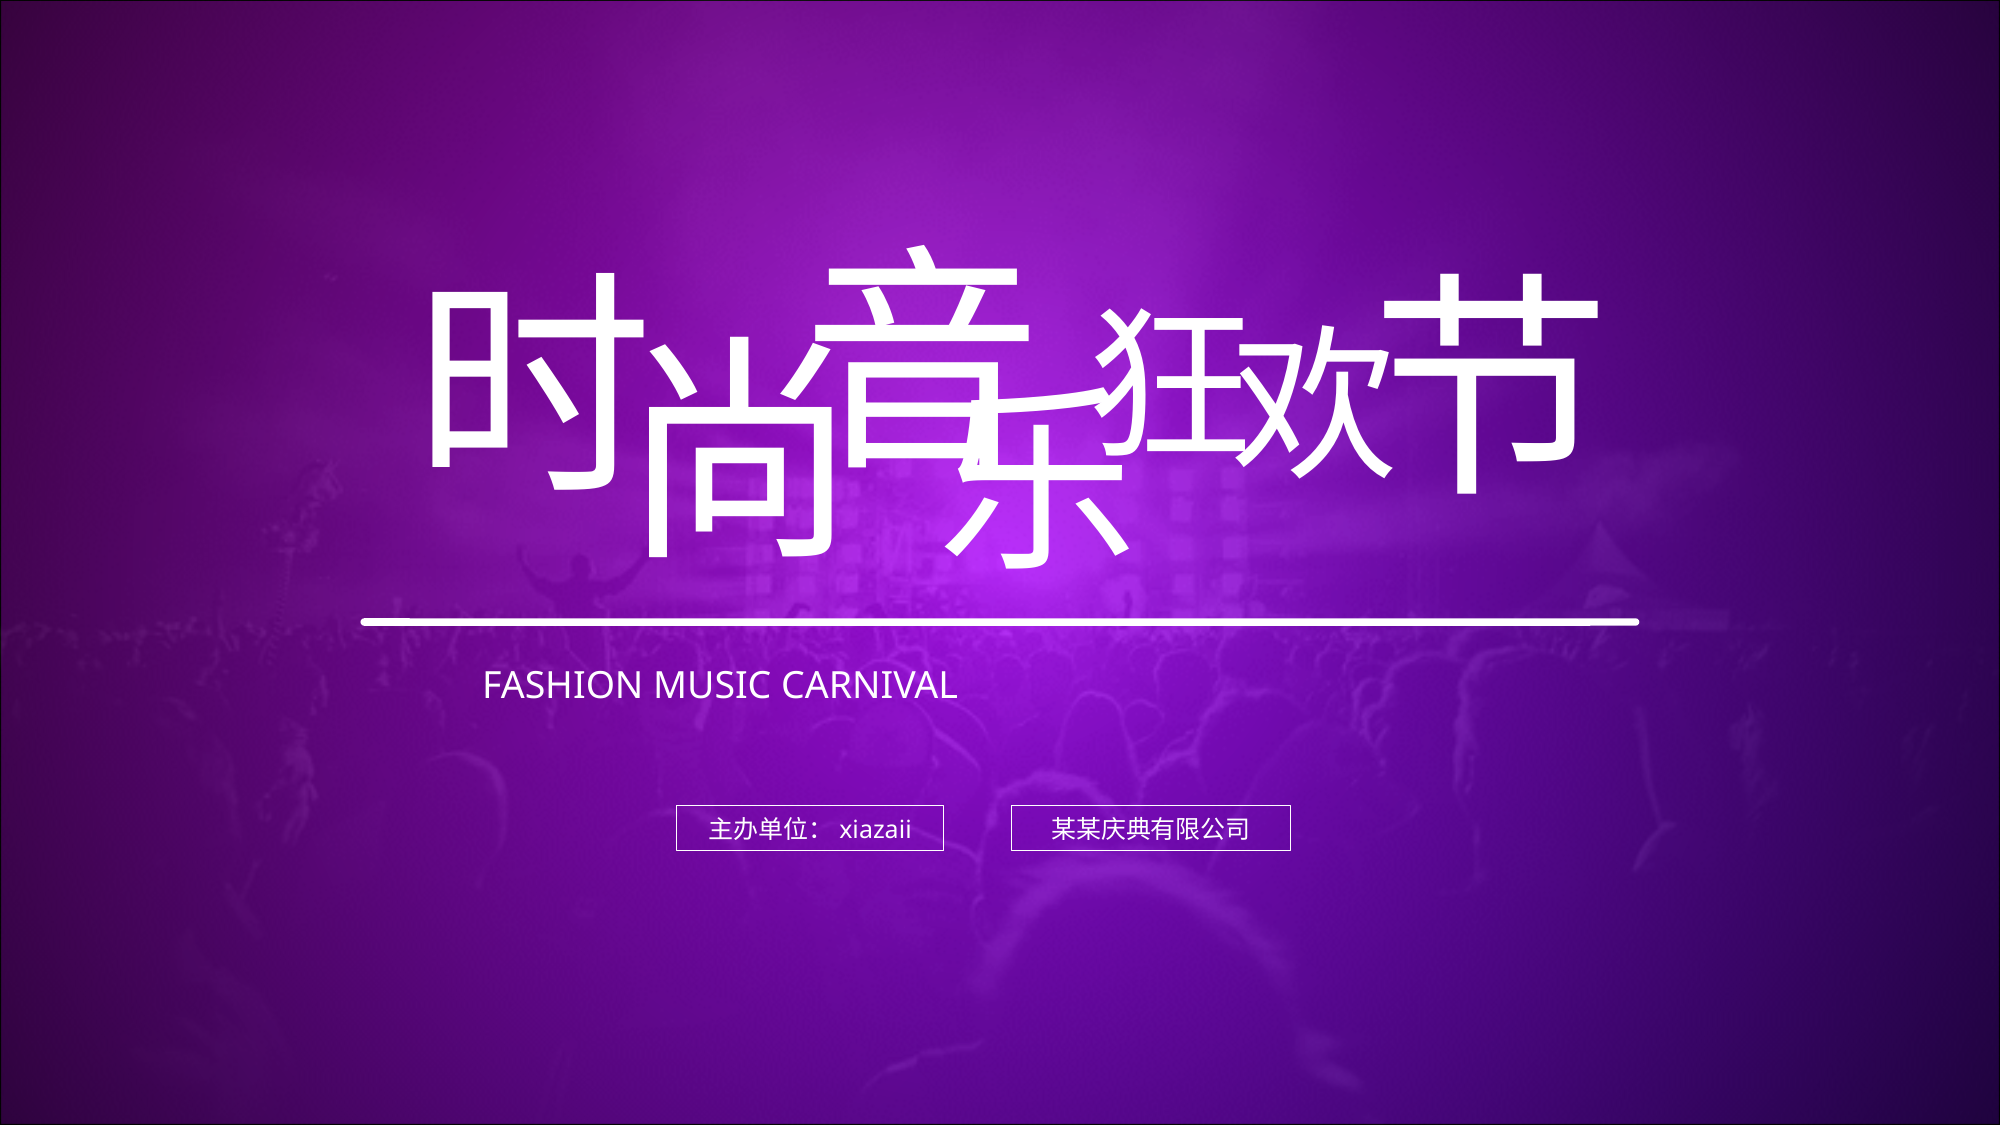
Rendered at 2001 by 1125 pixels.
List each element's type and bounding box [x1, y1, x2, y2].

text_box [676, 805, 1291, 852]
text_box [0, 0, 2000, 1125]
text_box [398, 201, 1602, 604]
